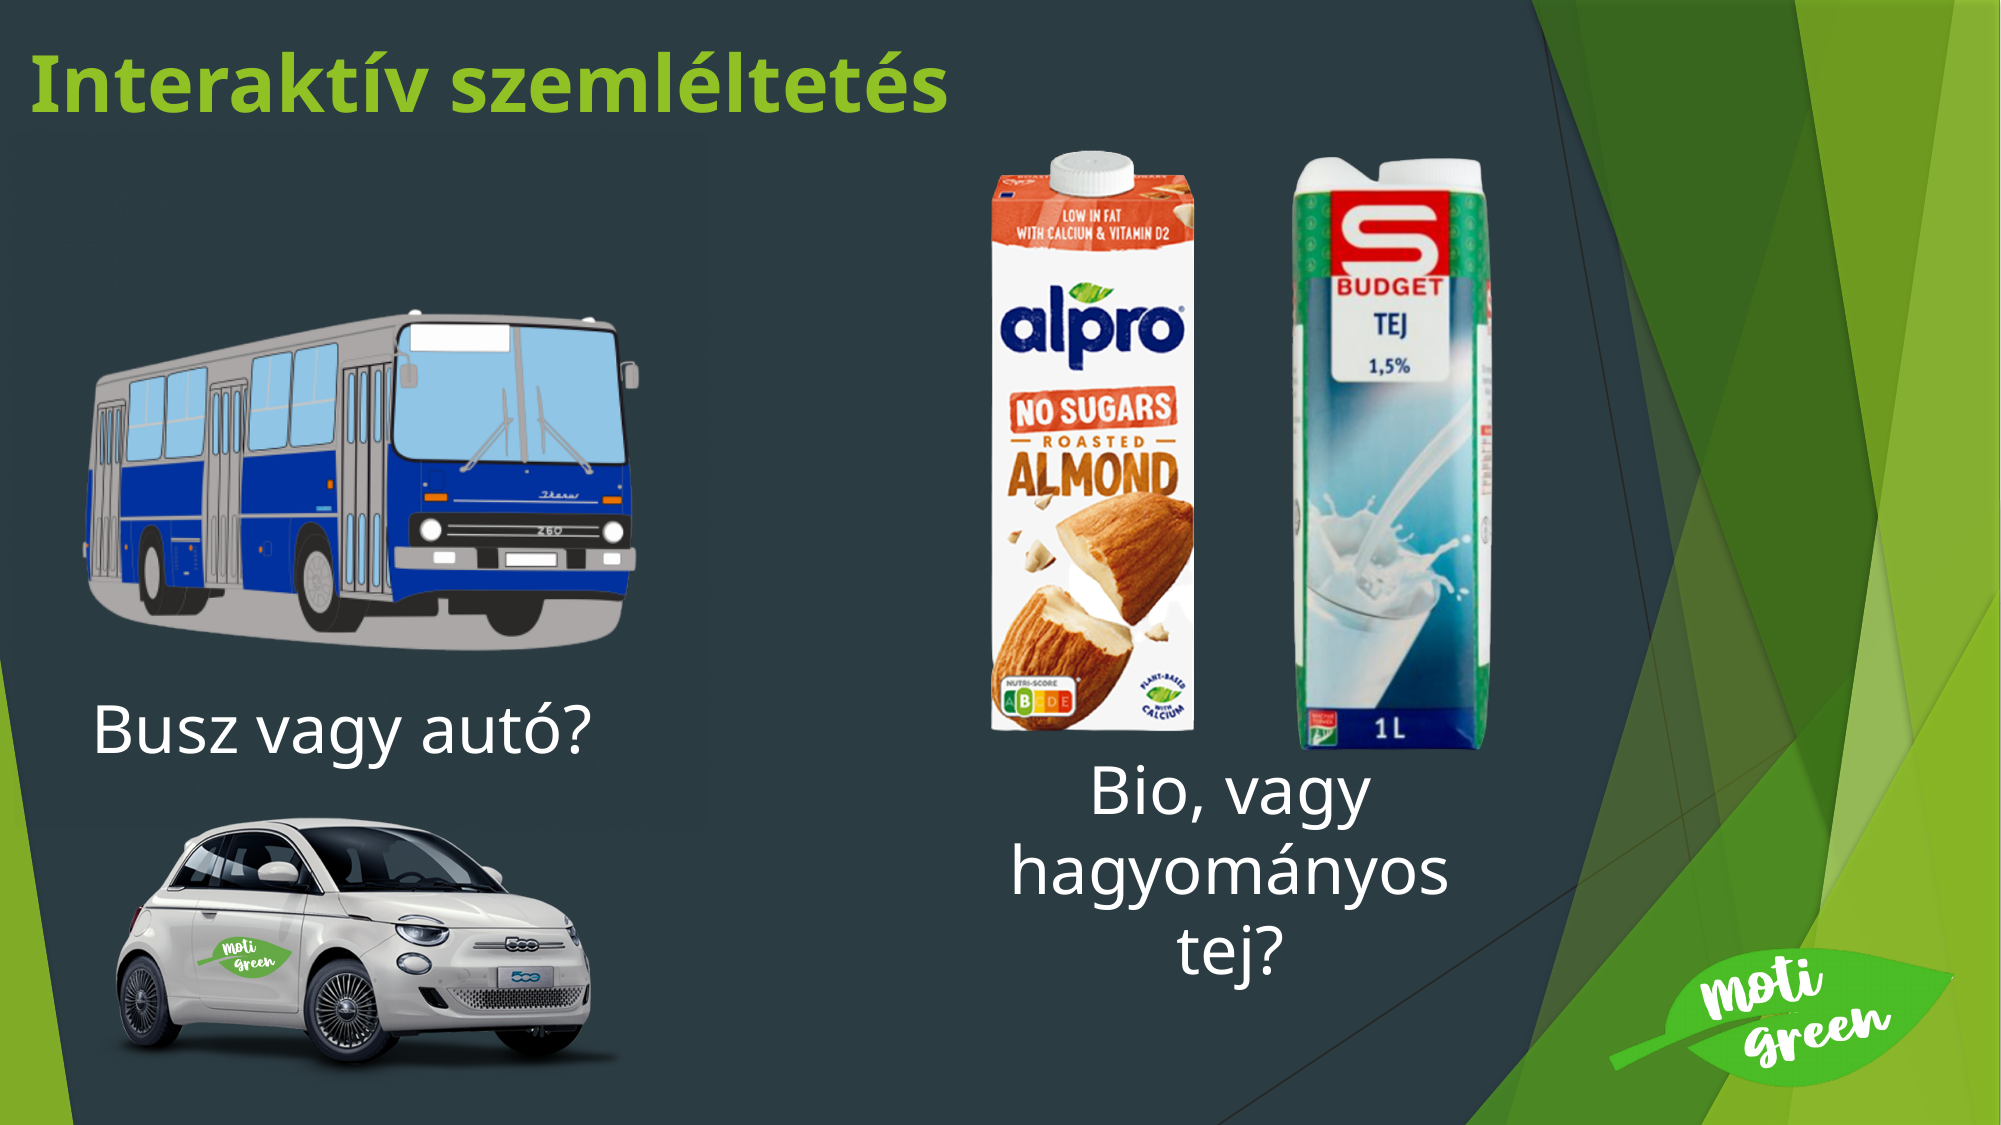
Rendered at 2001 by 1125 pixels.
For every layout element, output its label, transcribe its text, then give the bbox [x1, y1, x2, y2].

title Interaktív szemléltetés [0, 25, 1196, 243]
picture [13, 133, 708, 1125]
picture [1274, 133, 1509, 772]
text_box Bio, vagy hagyományos tej? [933, 740, 1528, 995]
picture [958, 127, 1224, 753]
picture [1591, 839, 1965, 1125]
